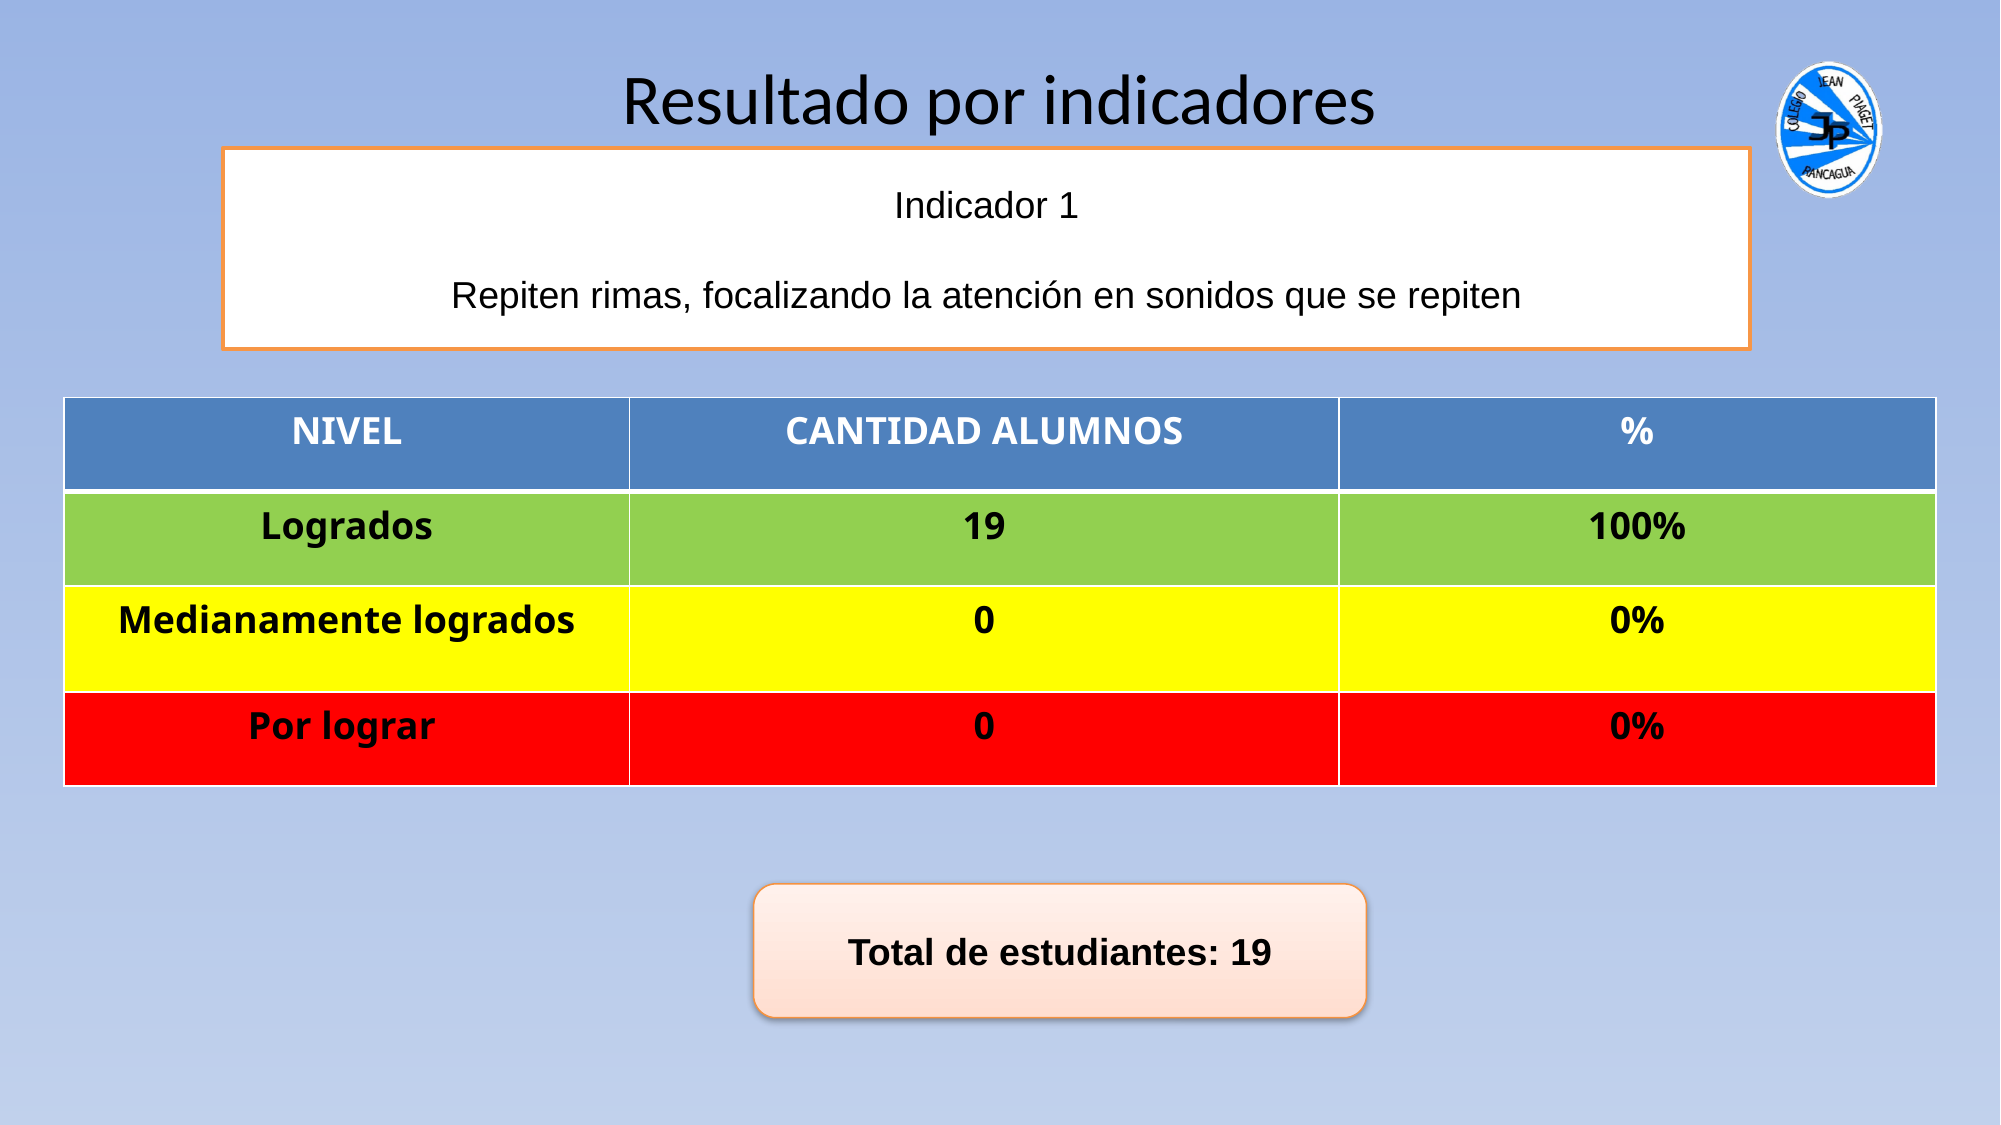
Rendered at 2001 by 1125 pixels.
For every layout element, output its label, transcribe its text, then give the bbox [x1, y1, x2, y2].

table_cell 100% [1340, 494, 1935, 585]
text_box Total de estudiantes: 19 [752, 883, 1368, 1019]
table_cell 19 [630, 494, 1338, 585]
table_cell Por lograr [65, 693, 629, 785]
title Resultado por indicadores [99, 45, 1900, 233]
text_box Indicador 1 Repiten rimas, focalizando la atención en sonidos que se repiten [221, 146, 1752, 351]
table_cell 0% [1340, 693, 1935, 785]
table_cell 0% [1340, 587, 1935, 691]
picture [1750, 59, 1913, 200]
table_header NIVEL [65, 398, 629, 489]
table_cell 0 [630, 693, 1338, 785]
table_cell Logrados [65, 494, 629, 585]
table_cell Medianamente logrados [65, 587, 629, 691]
table_header % [1340, 398, 1935, 489]
table_header CANTIDAD ALUMNOS [630, 398, 1338, 489]
table_cell 0 [630, 587, 1338, 691]
